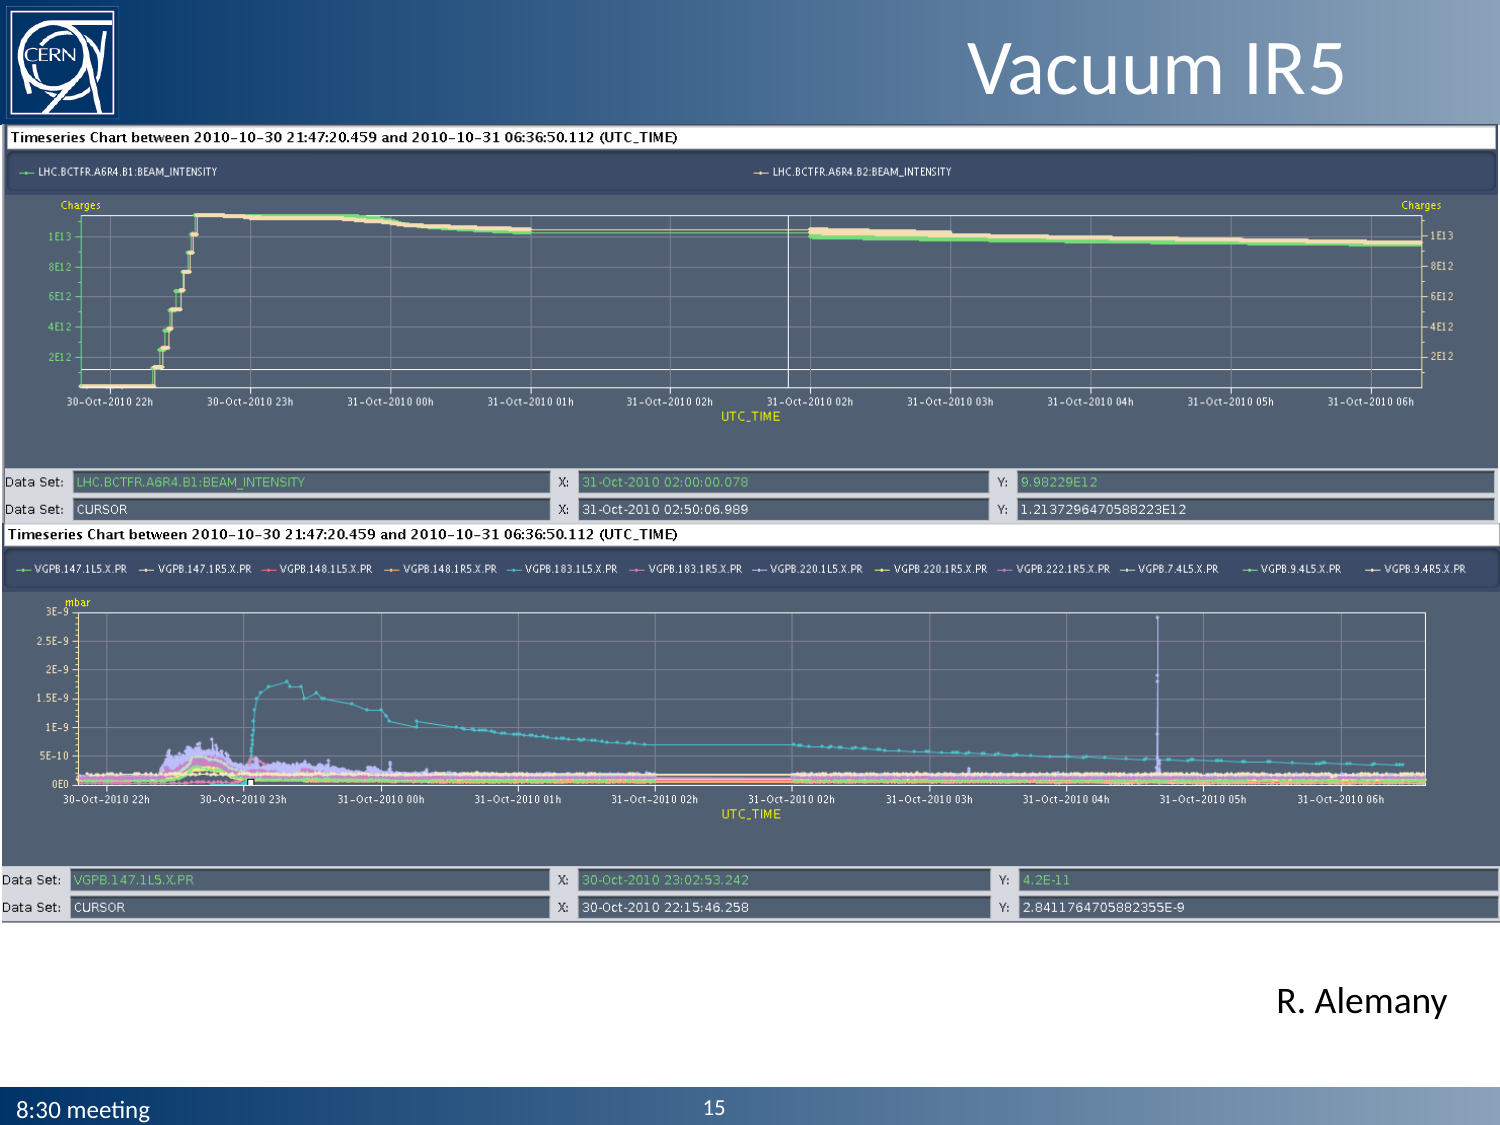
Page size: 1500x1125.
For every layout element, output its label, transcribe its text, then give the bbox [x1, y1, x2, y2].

title Vacuum IR5 [124, 0, 1363, 123]
slide_number 15 [687, 1089, 876, 1125]
picture [1, 124, 1500, 923]
picture [6, 6, 119, 119]
text_box R. Alemany [1261, 968, 1463, 1029]
footer 8:30 meeting [0, 1093, 597, 1125]
